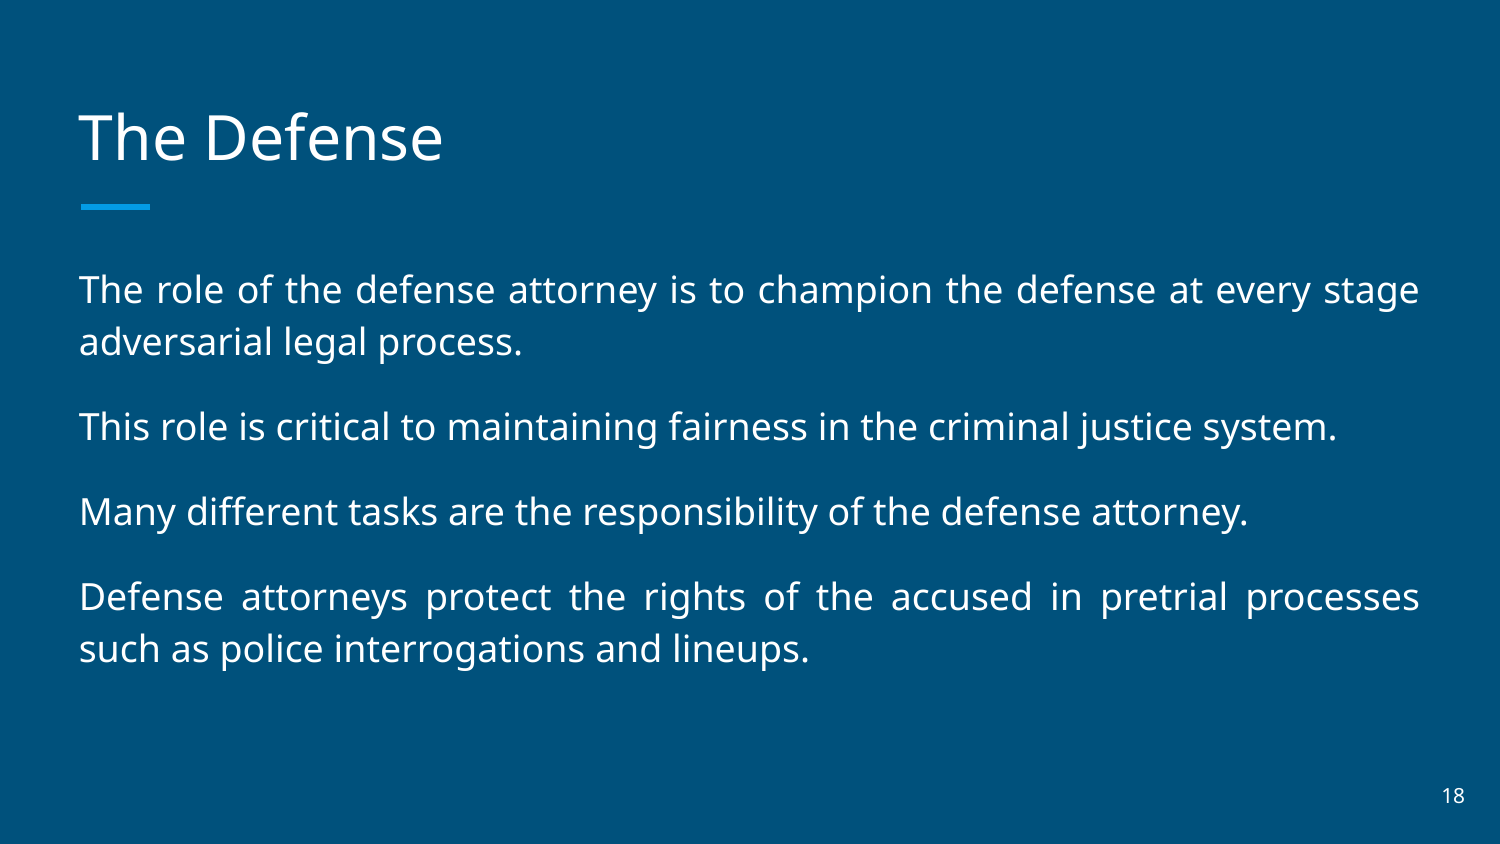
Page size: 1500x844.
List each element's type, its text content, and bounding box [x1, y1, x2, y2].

list The role of the defense attorney is to champion the defense at every stage adversarial legal process. This role is critical to maintaining fairness in the criminal justice system. Many different tasks are the responsibility of the defense attorney. Defense attorneys protect the rights of the accused in pretrial processes such as police interrogations and lineups. [63, 244, 1437, 750]
title The Defense [63, 75, 1437, 188]
slide_number ‹#› [1389, 764, 1480, 830]
